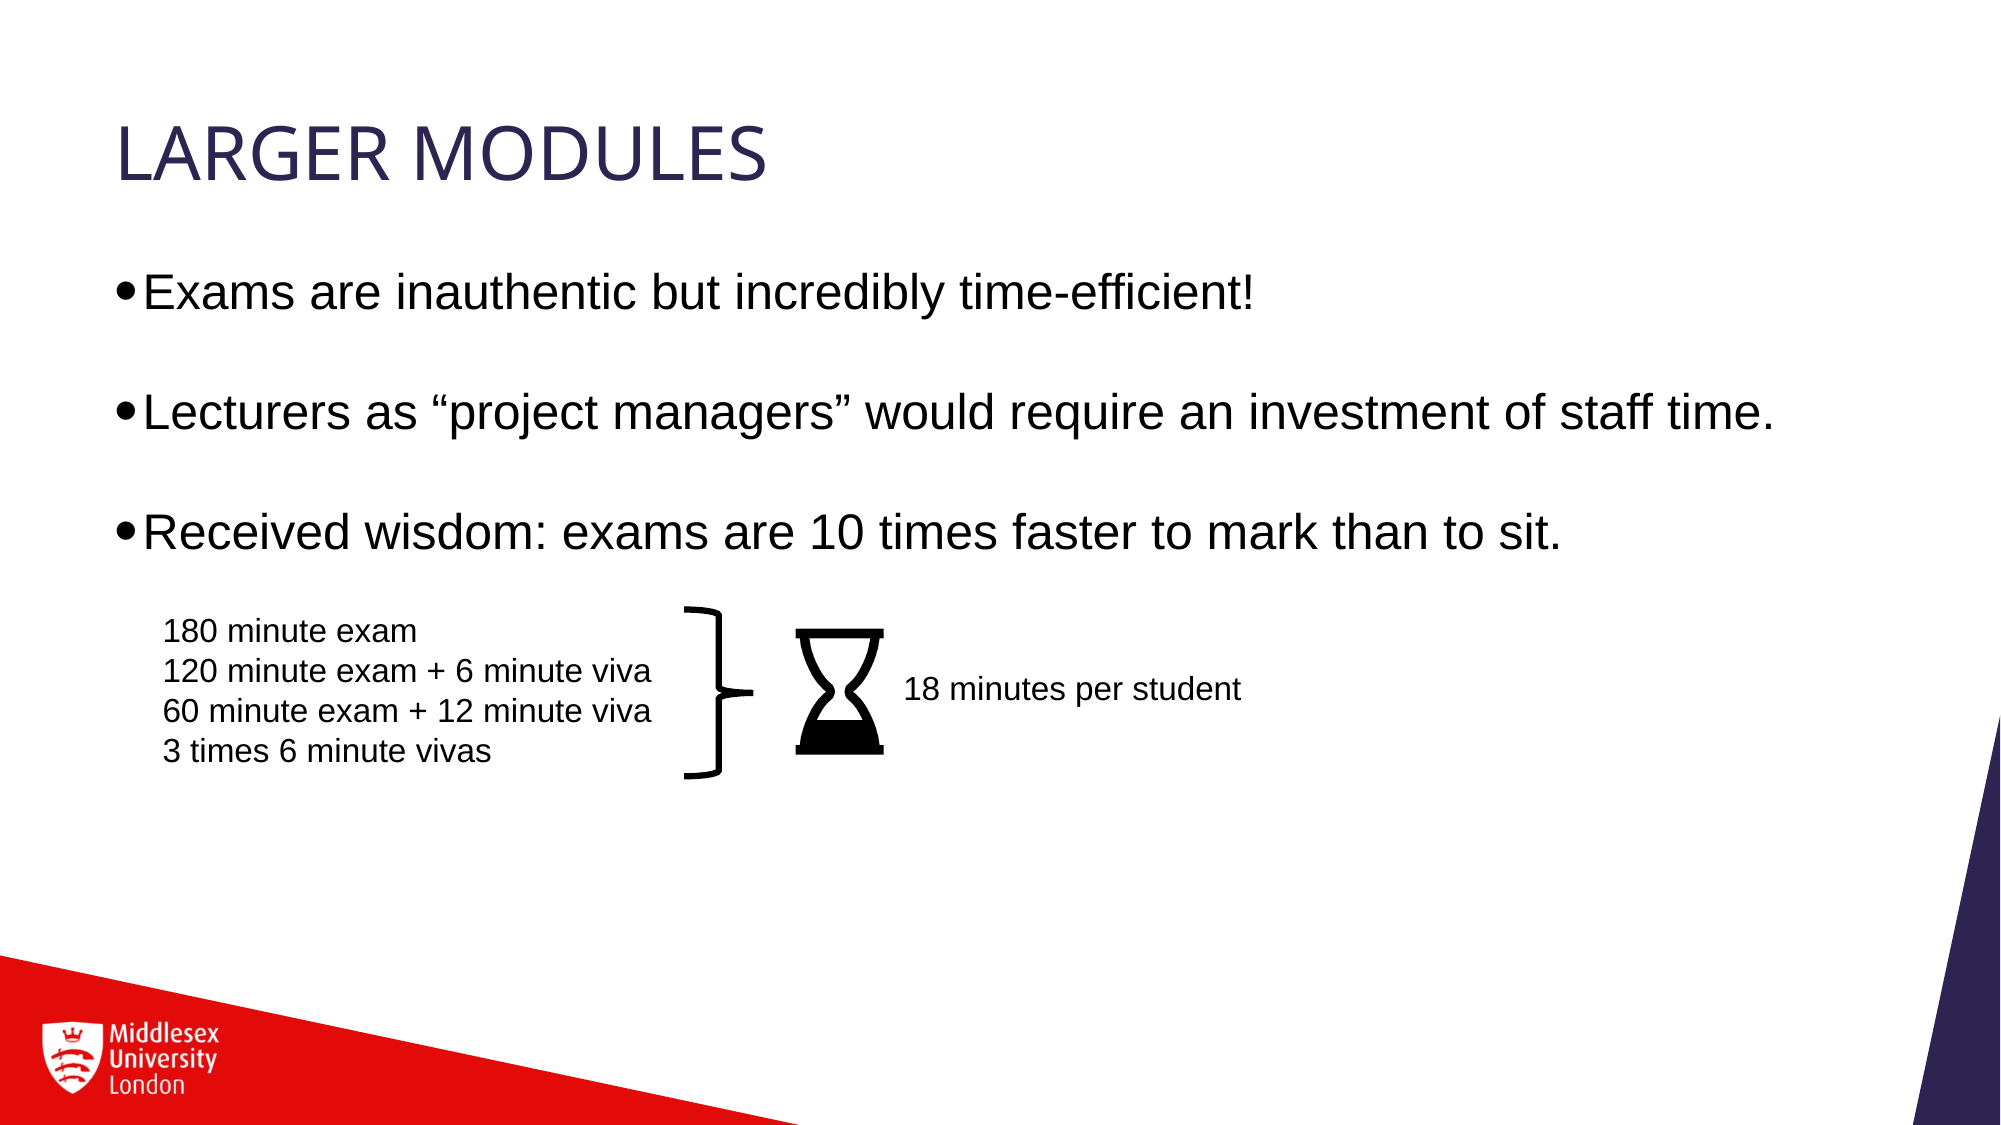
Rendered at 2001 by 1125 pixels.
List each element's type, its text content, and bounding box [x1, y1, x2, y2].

picture [32, 1014, 223, 1101]
picture [764, 616, 915, 768]
text_box 180 minute exam 120 minute exam + 6 minute viva 60 minute exam + 12 minute viva 3 times 6 minute vivas [162, 609, 668, 849]
list Exams are inauthentic but incredibly time-efficient! Lecturers as “project managers” would require an investment of staff time. Received wisdom: exams are 10 times faster to mark than to sit. [114, 259, 1877, 899]
text_box [684, 609, 754, 777]
title LargeR modules [114, 71, 1782, 198]
text_box 18 minutes per student [915, 667, 1409, 717]
